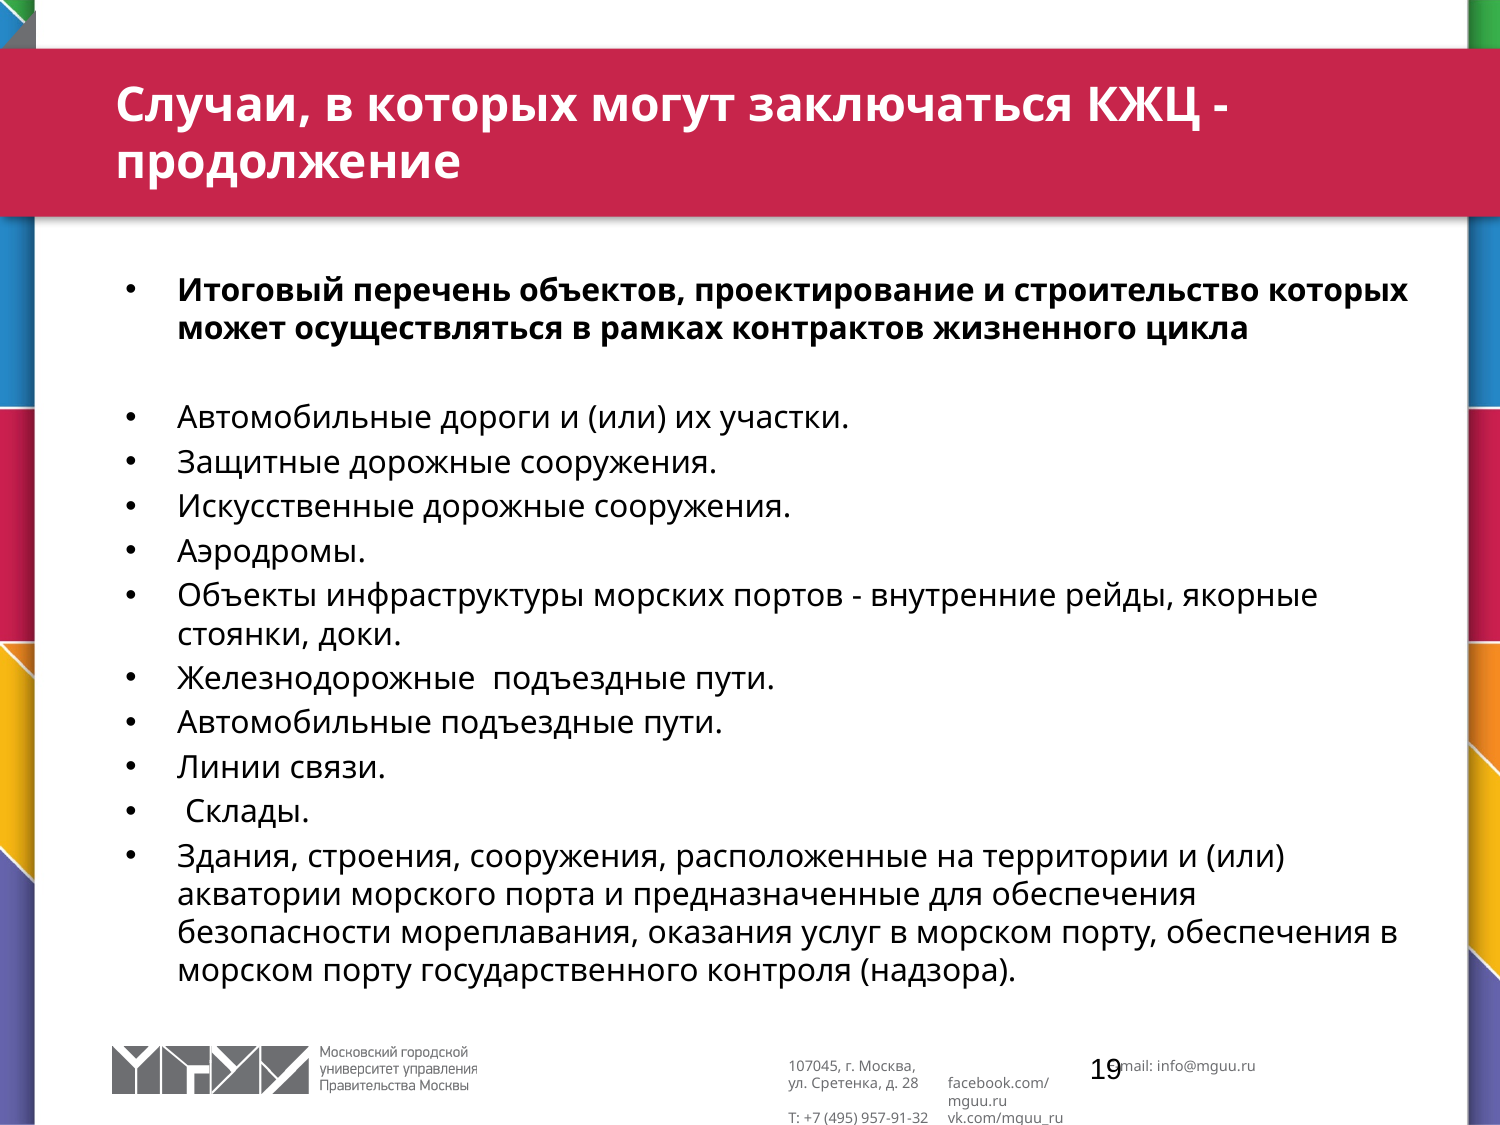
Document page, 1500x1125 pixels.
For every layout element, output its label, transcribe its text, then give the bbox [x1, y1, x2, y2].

picture [0, 217, 1500, 1125]
slide_number 19 [1074, 1042, 1425, 1103]
title Случаи, в которых могут заключаться КЖЦ - продолжение [100, 66, 1353, 197]
picture [0, 0, 1500, 48]
list Итоговый перечень объектов, проектирование и строительство которых может осуществляться в рамках контрактов жизненного цикла Автомобильные дороги и (или) их участки. Защитные дорожные сооружения. Искусственные дорожные сооружения. Аэродромы. Объекты инфраструктуры морских портов - внутренние рейды, якорные стоянки, доки. Железнодорожные подъездные пути. Автомобильные подъездные пути. Линии связи. Склады. Здания, строения, сооружения, расположенные на территории и (или) акватории морского порта и предназначенные для обеспечения безопасности мореплавания, оказания услуг в морском порту, обеспечения в морском порту государственного контроля (надзора). [110, 262, 1426, 1006]
